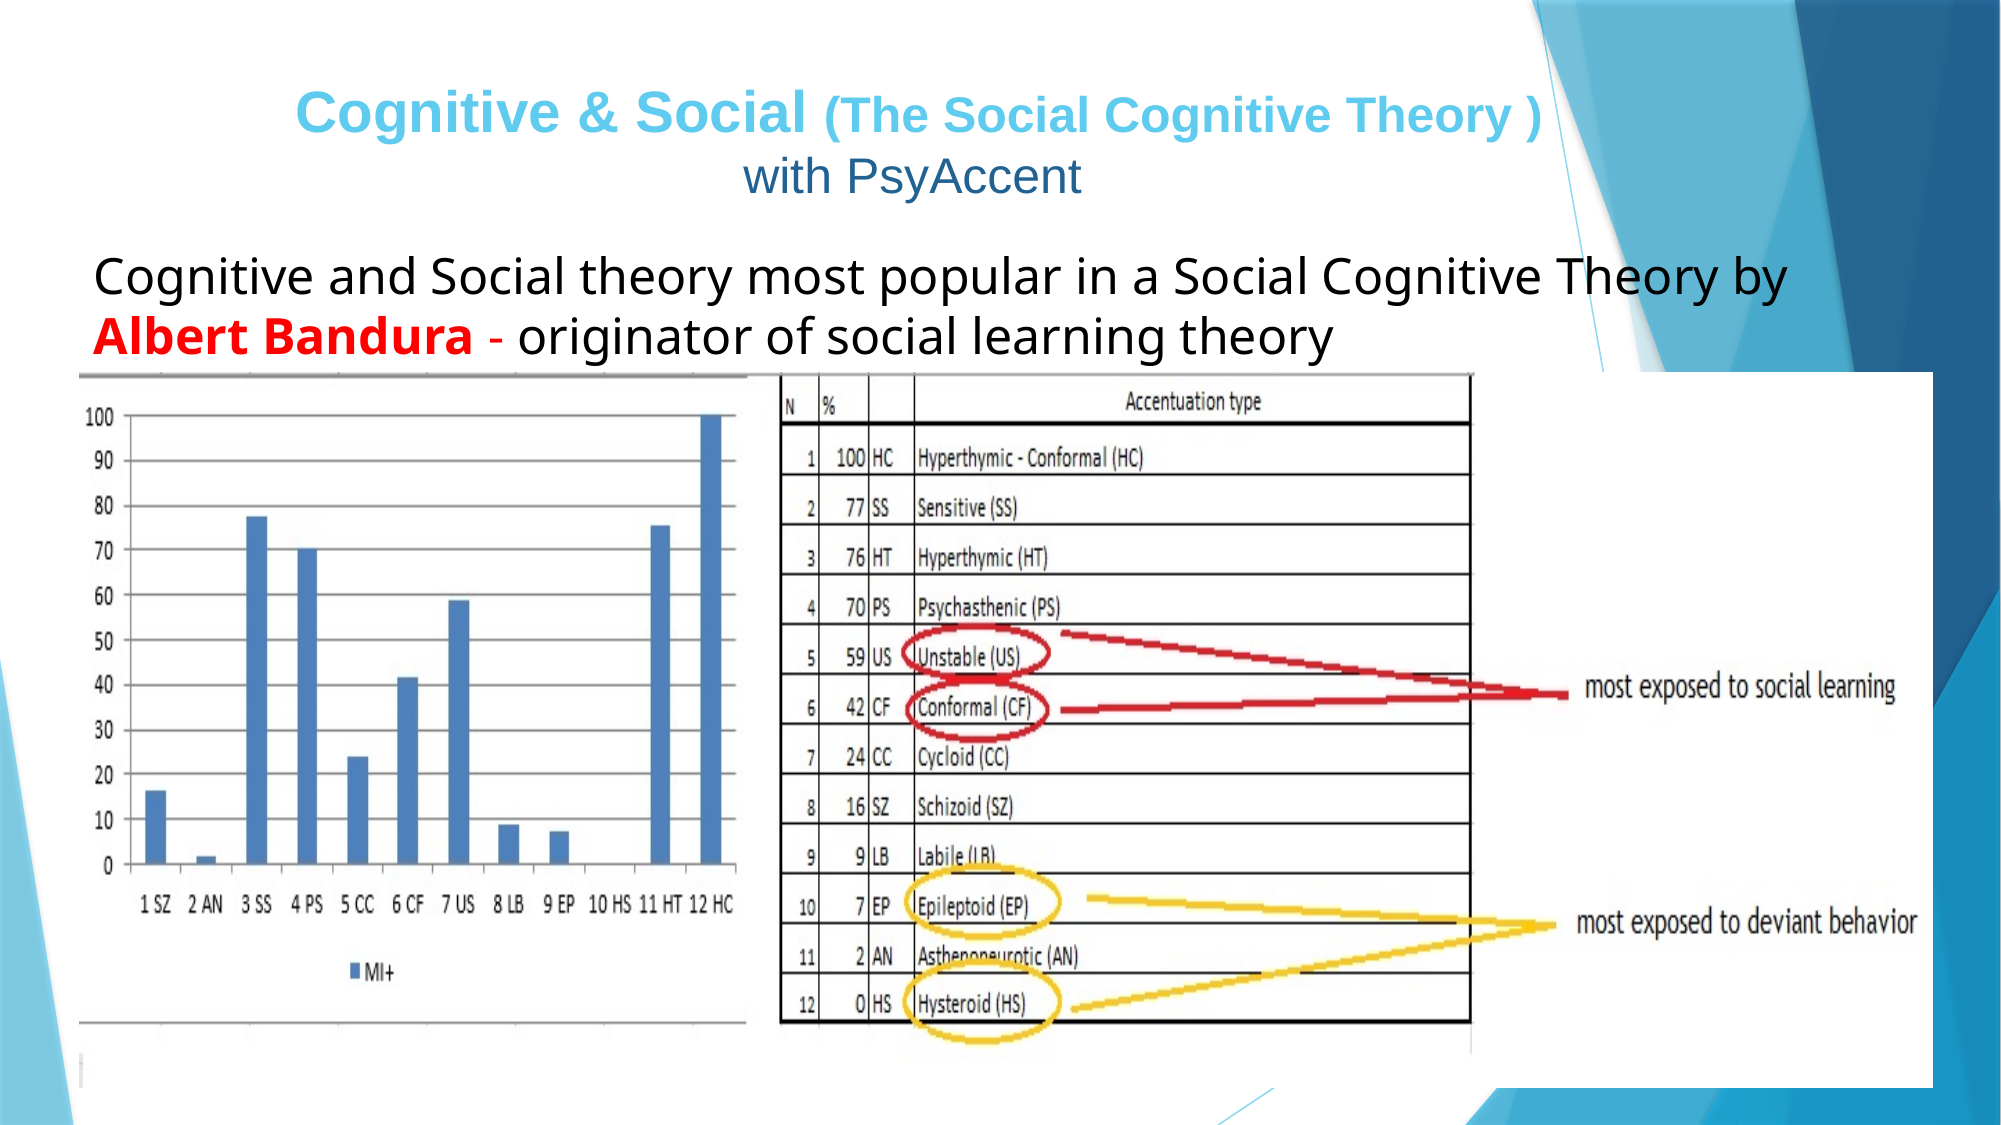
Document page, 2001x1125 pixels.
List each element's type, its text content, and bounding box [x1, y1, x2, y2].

title Cognitive & Social (The Social Cognitive Theory ) with PsyAccent [8, 46, 1831, 212]
picture [78, 372, 1933, 1089]
text_box Cognitive and Social theory most popular in a Social Cognitive Theory by Albert Bandura - originator of social learning theory [79, 236, 1831, 372]
